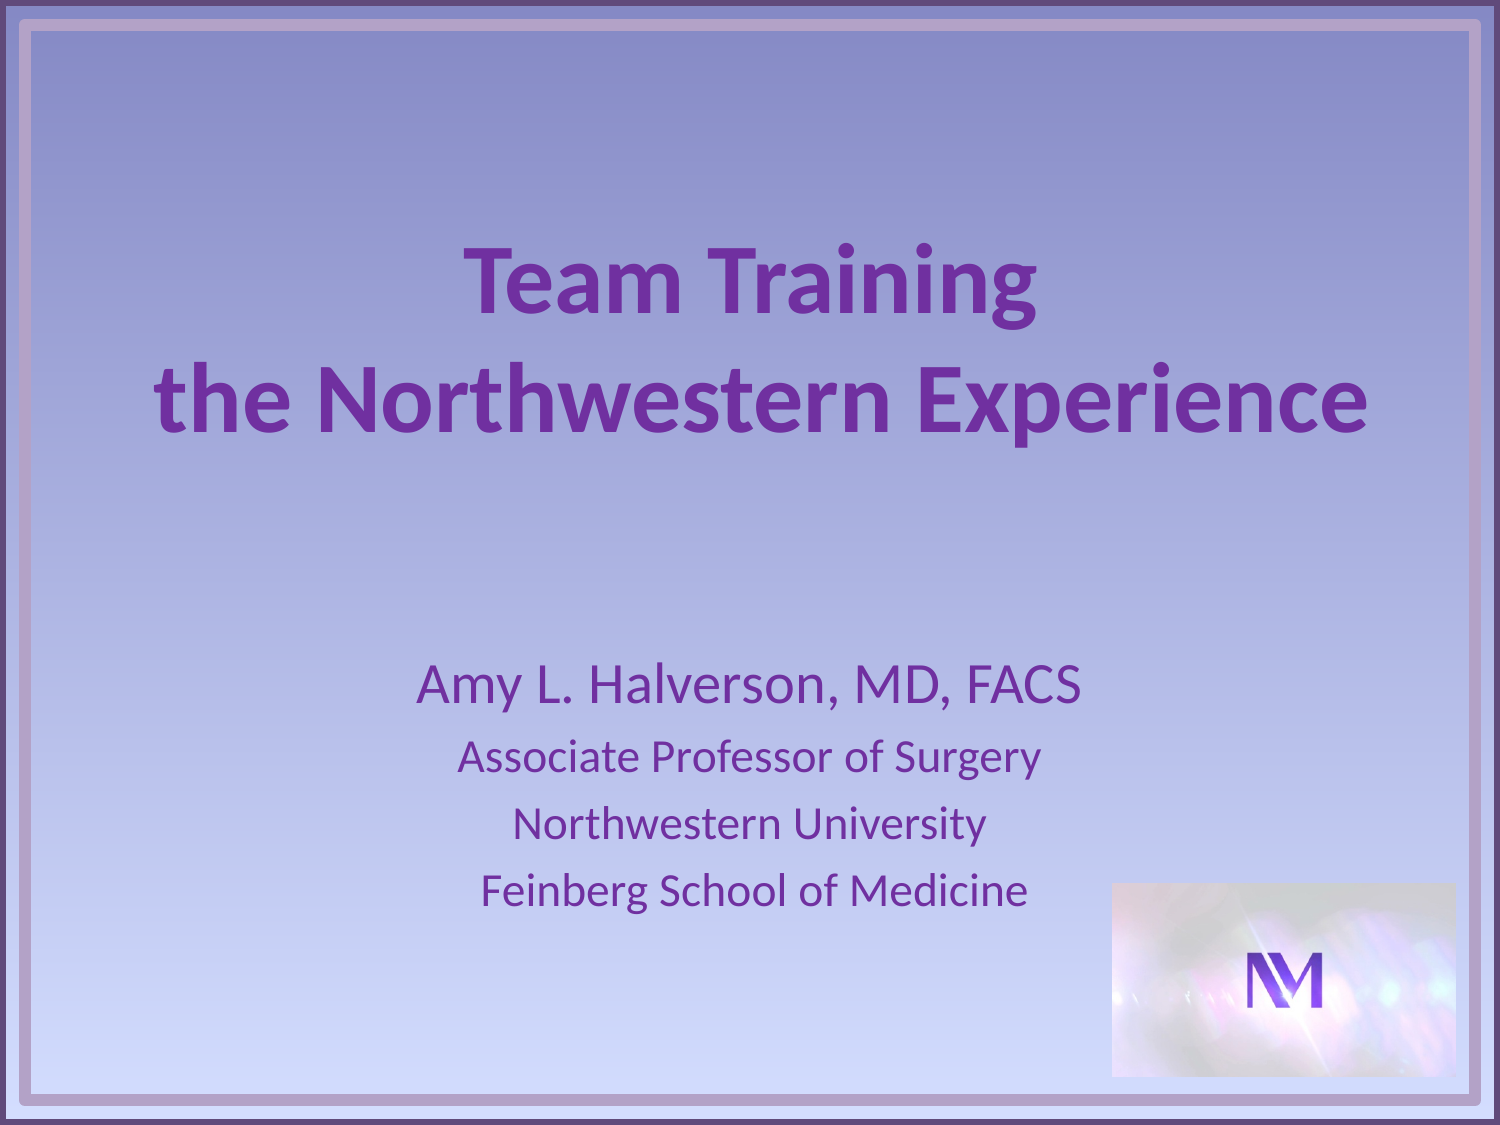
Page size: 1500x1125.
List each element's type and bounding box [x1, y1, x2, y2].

picture [1112, 883, 1456, 1078]
text_box [0, 0, 1500, 1125]
